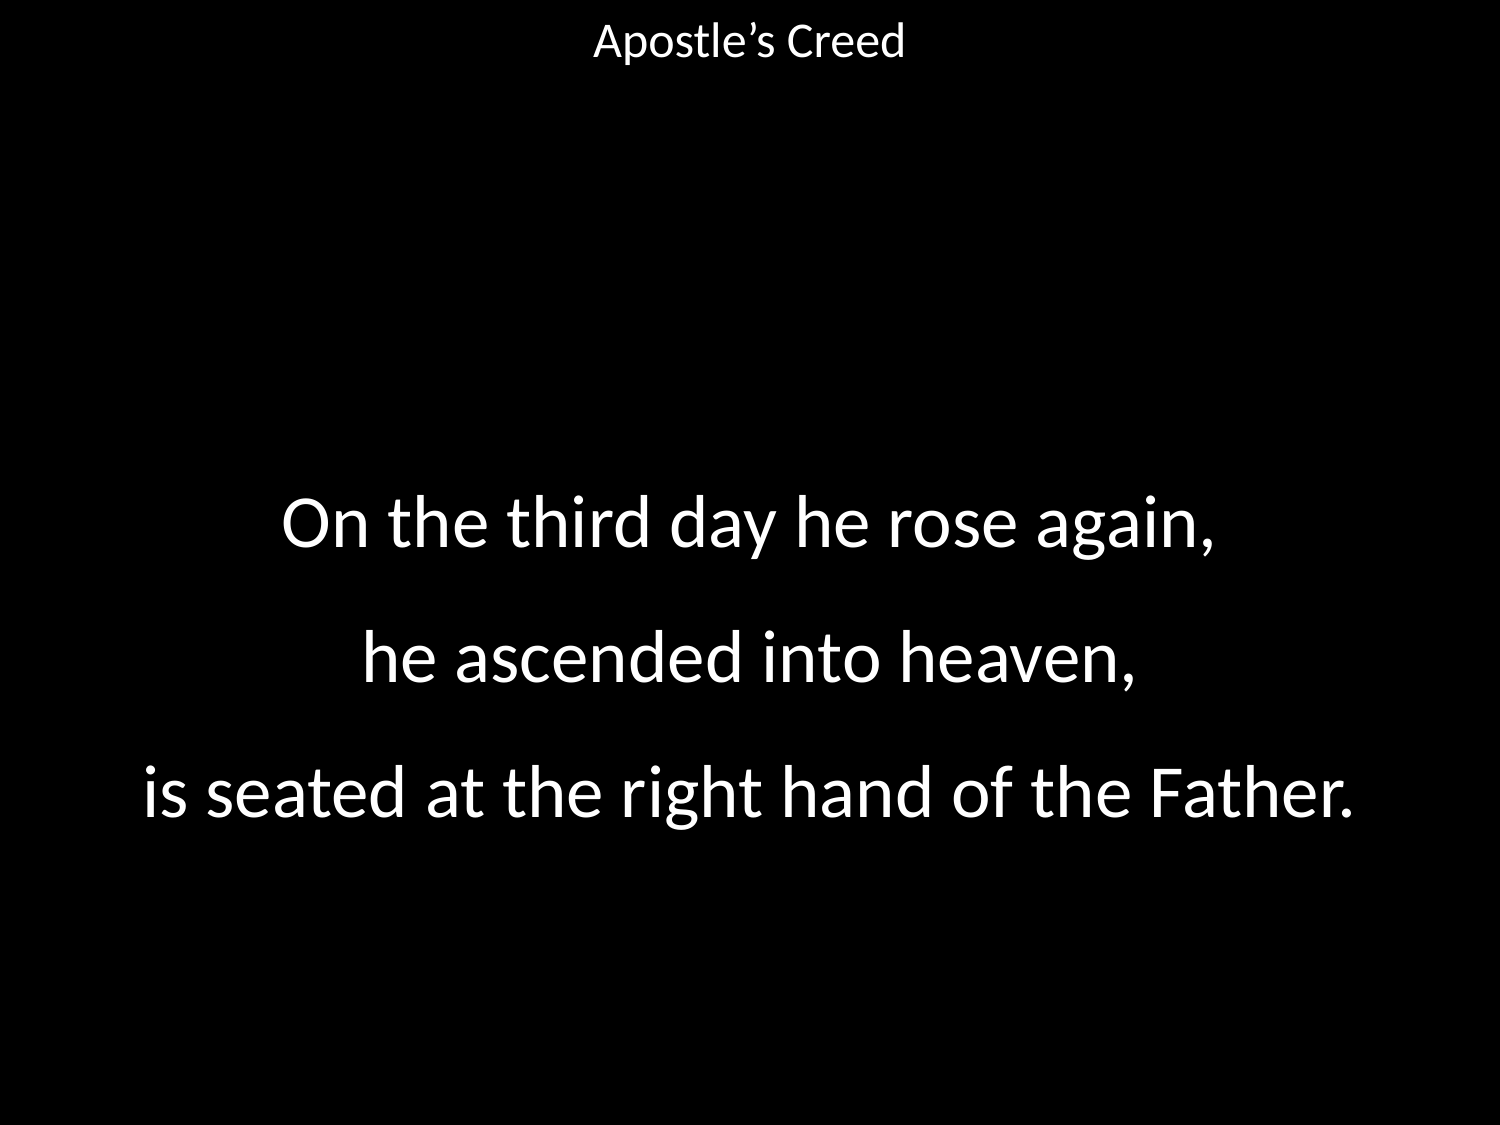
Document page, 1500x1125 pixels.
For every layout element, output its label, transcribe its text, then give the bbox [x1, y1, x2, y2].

list On the third day he rose again, he ascended into heaven, is seated at the right hand of the Father. [0, 149, 1500, 1110]
list Apostle’s Creed [0, 0, 1500, 75]
